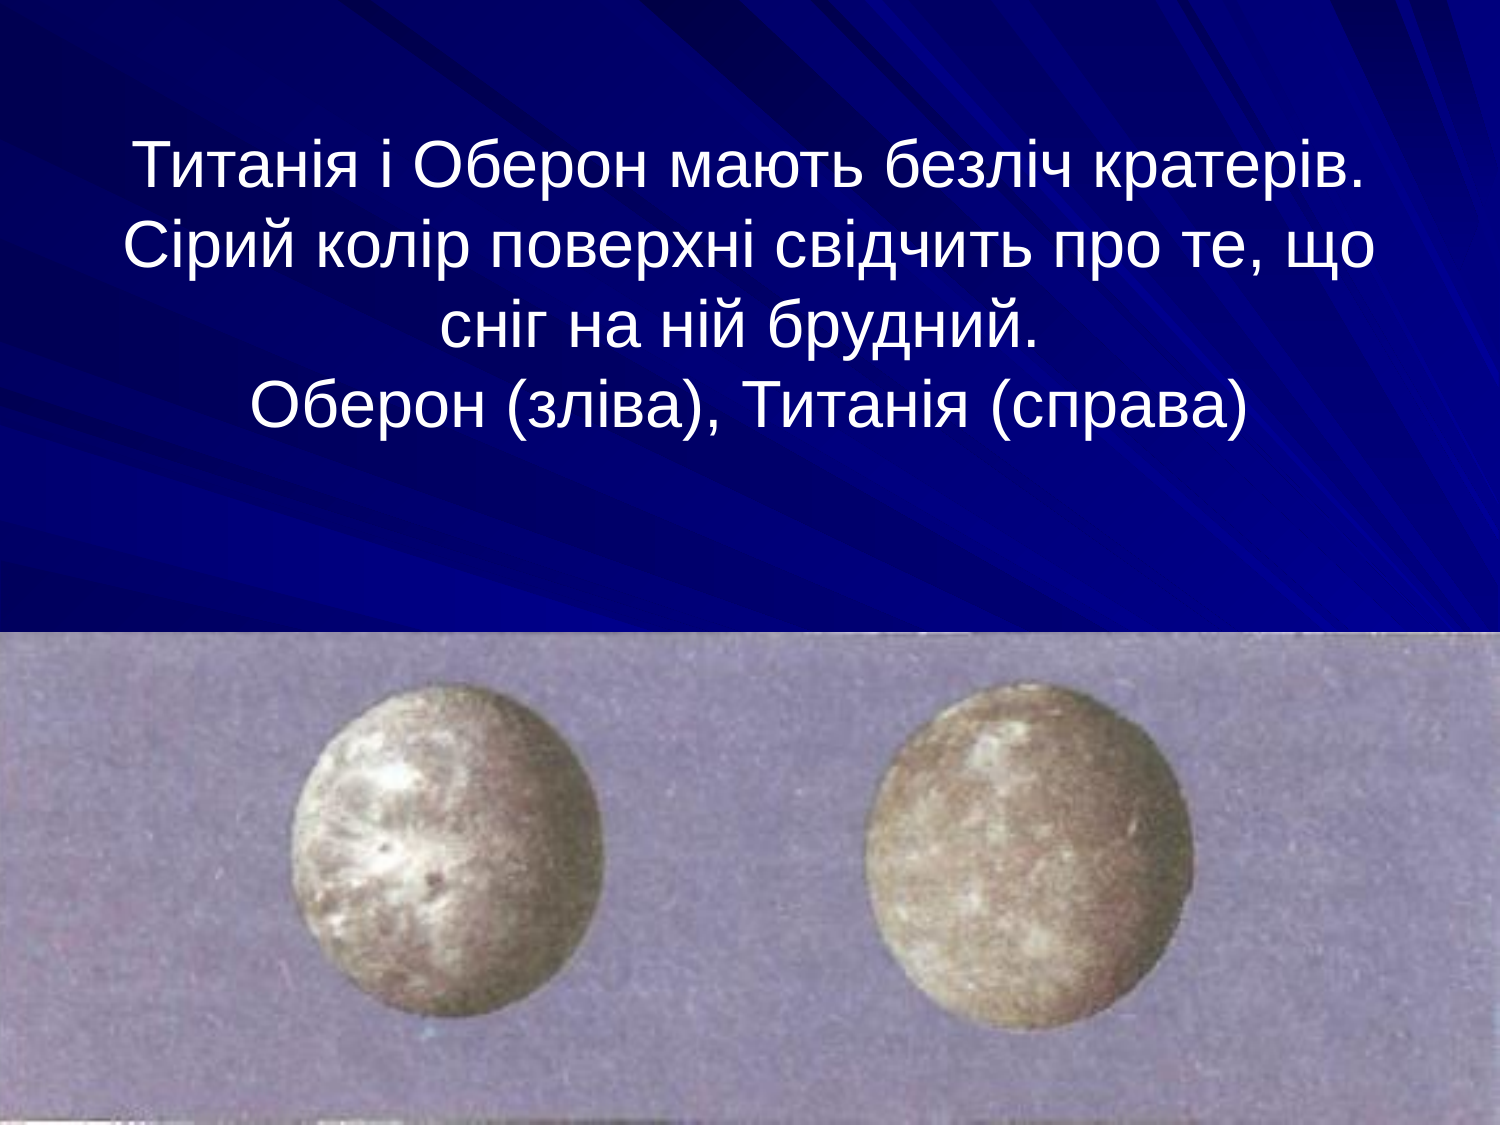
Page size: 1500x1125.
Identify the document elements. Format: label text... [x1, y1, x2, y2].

picture [0, 632, 1500, 1125]
title Титанія і Оберон мають безліч кратерів. Сірий колір поверхні свідчить про те, що сніг на ній брудний. Оберон (зліва), Титанія (справа) [74, 45, 1426, 516]
